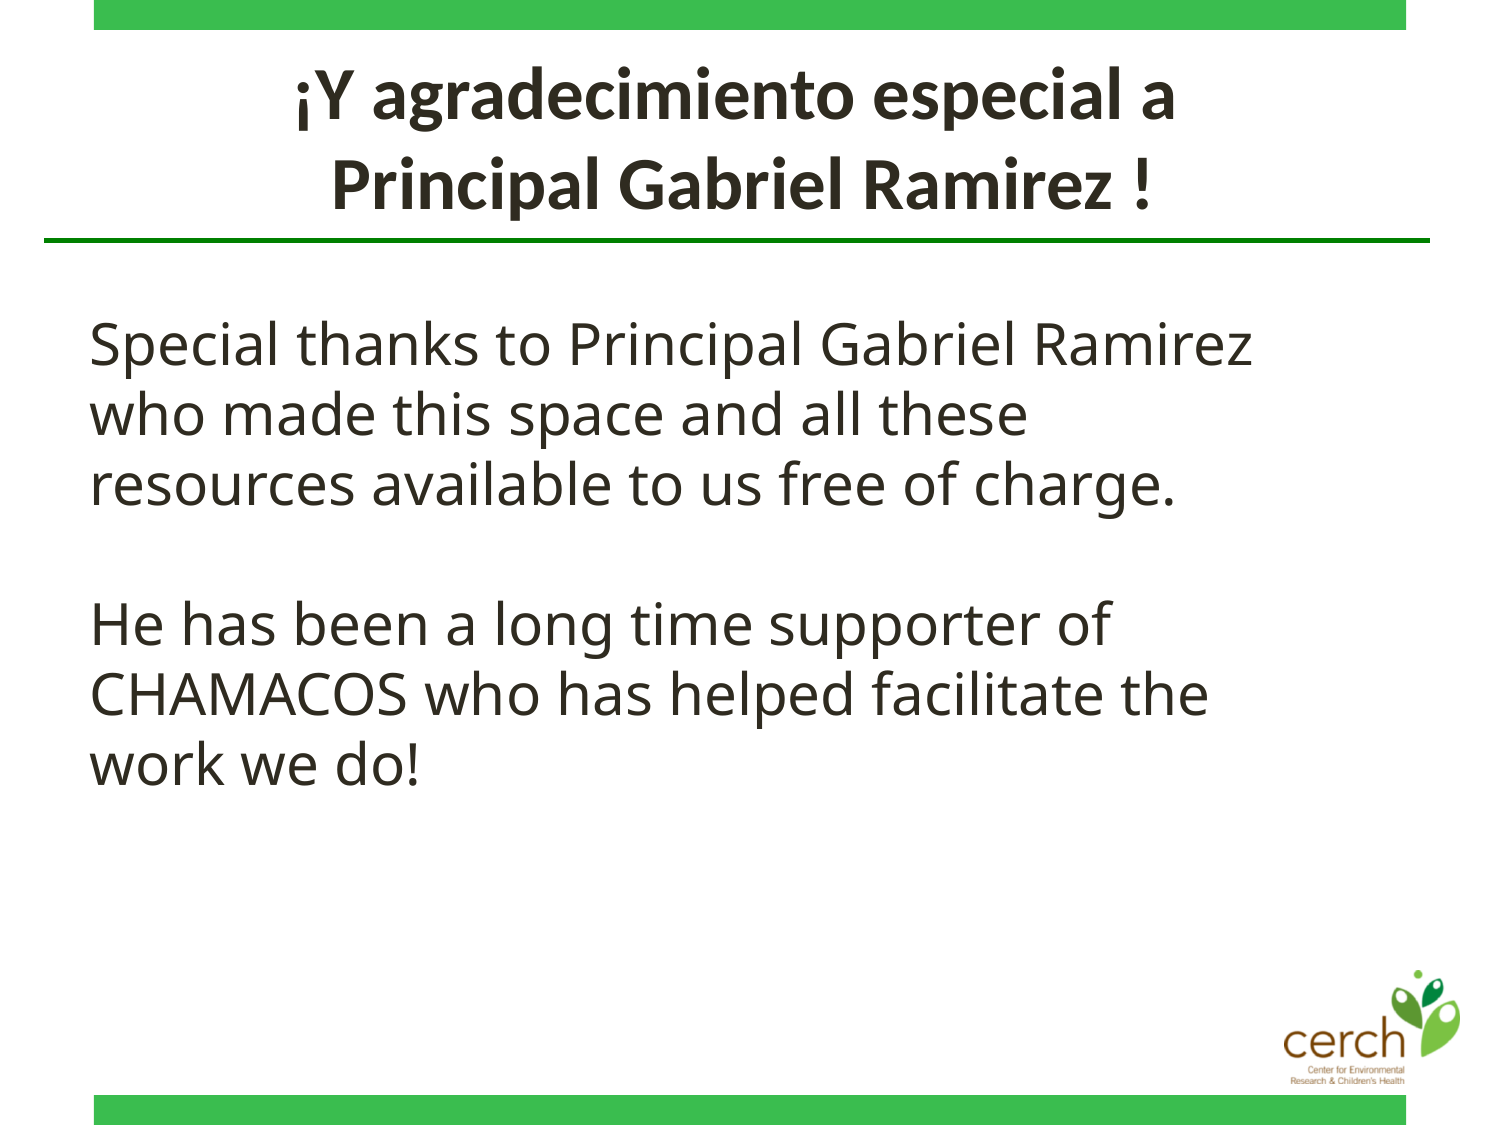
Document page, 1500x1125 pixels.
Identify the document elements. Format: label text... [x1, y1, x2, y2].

text_box ¡Y agradecimiento especial a Principal Gabriel Ramirez ! [12, 37, 1475, 233]
picture [1284, 970, 1460, 1084]
text_box Special thanks to Principal Gabriel Ramirez who made this space and all these resources available to us free of charge. He has been a long time supporter of CHAMACOS who has helped facilitate the work we do! [75, 299, 1313, 805]
